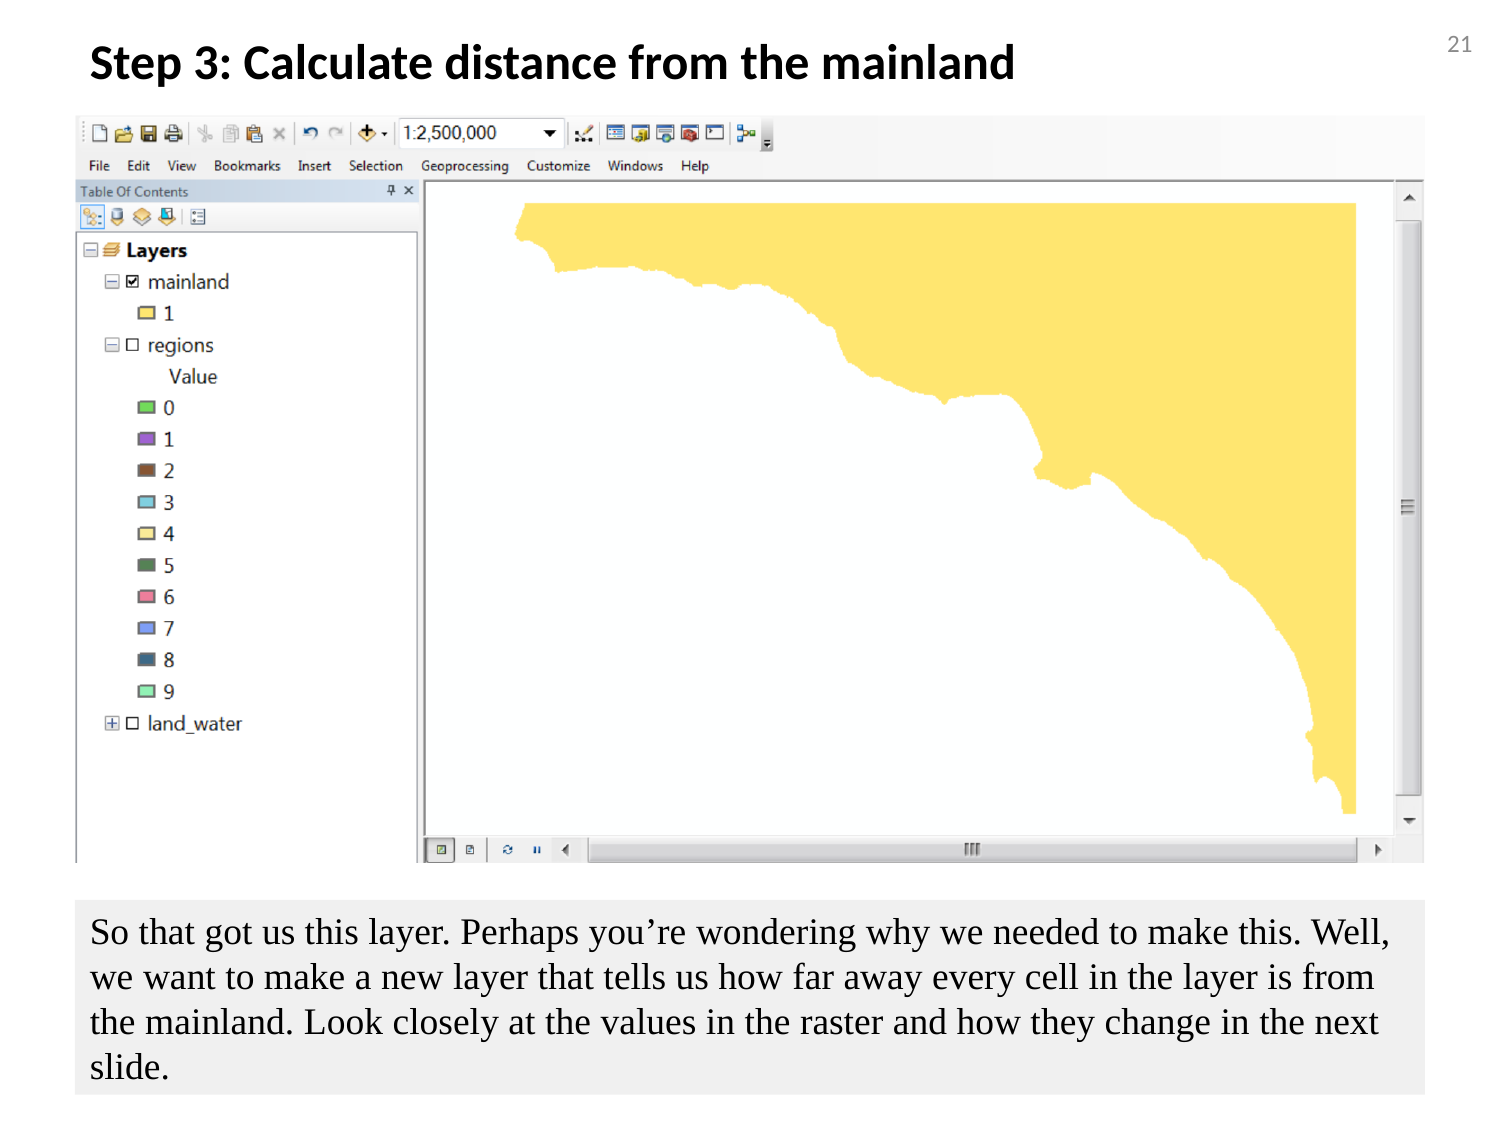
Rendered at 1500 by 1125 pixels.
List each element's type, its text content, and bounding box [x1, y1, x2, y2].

text_box Step 3: Calculate distance from the mainland [74, 22, 1425, 98]
slide_number 21 [1137, 12, 1488, 73]
picture [74, 112, 1426, 863]
text_box So that got us this layer. Perhaps you’re wondering why we needed to make this. Well, we want to make a new layer that tells us how far away every cell in the layer is from the mainland. Look closely at the values in the raster and how they change in the next slide. [74, 899, 1425, 1095]
